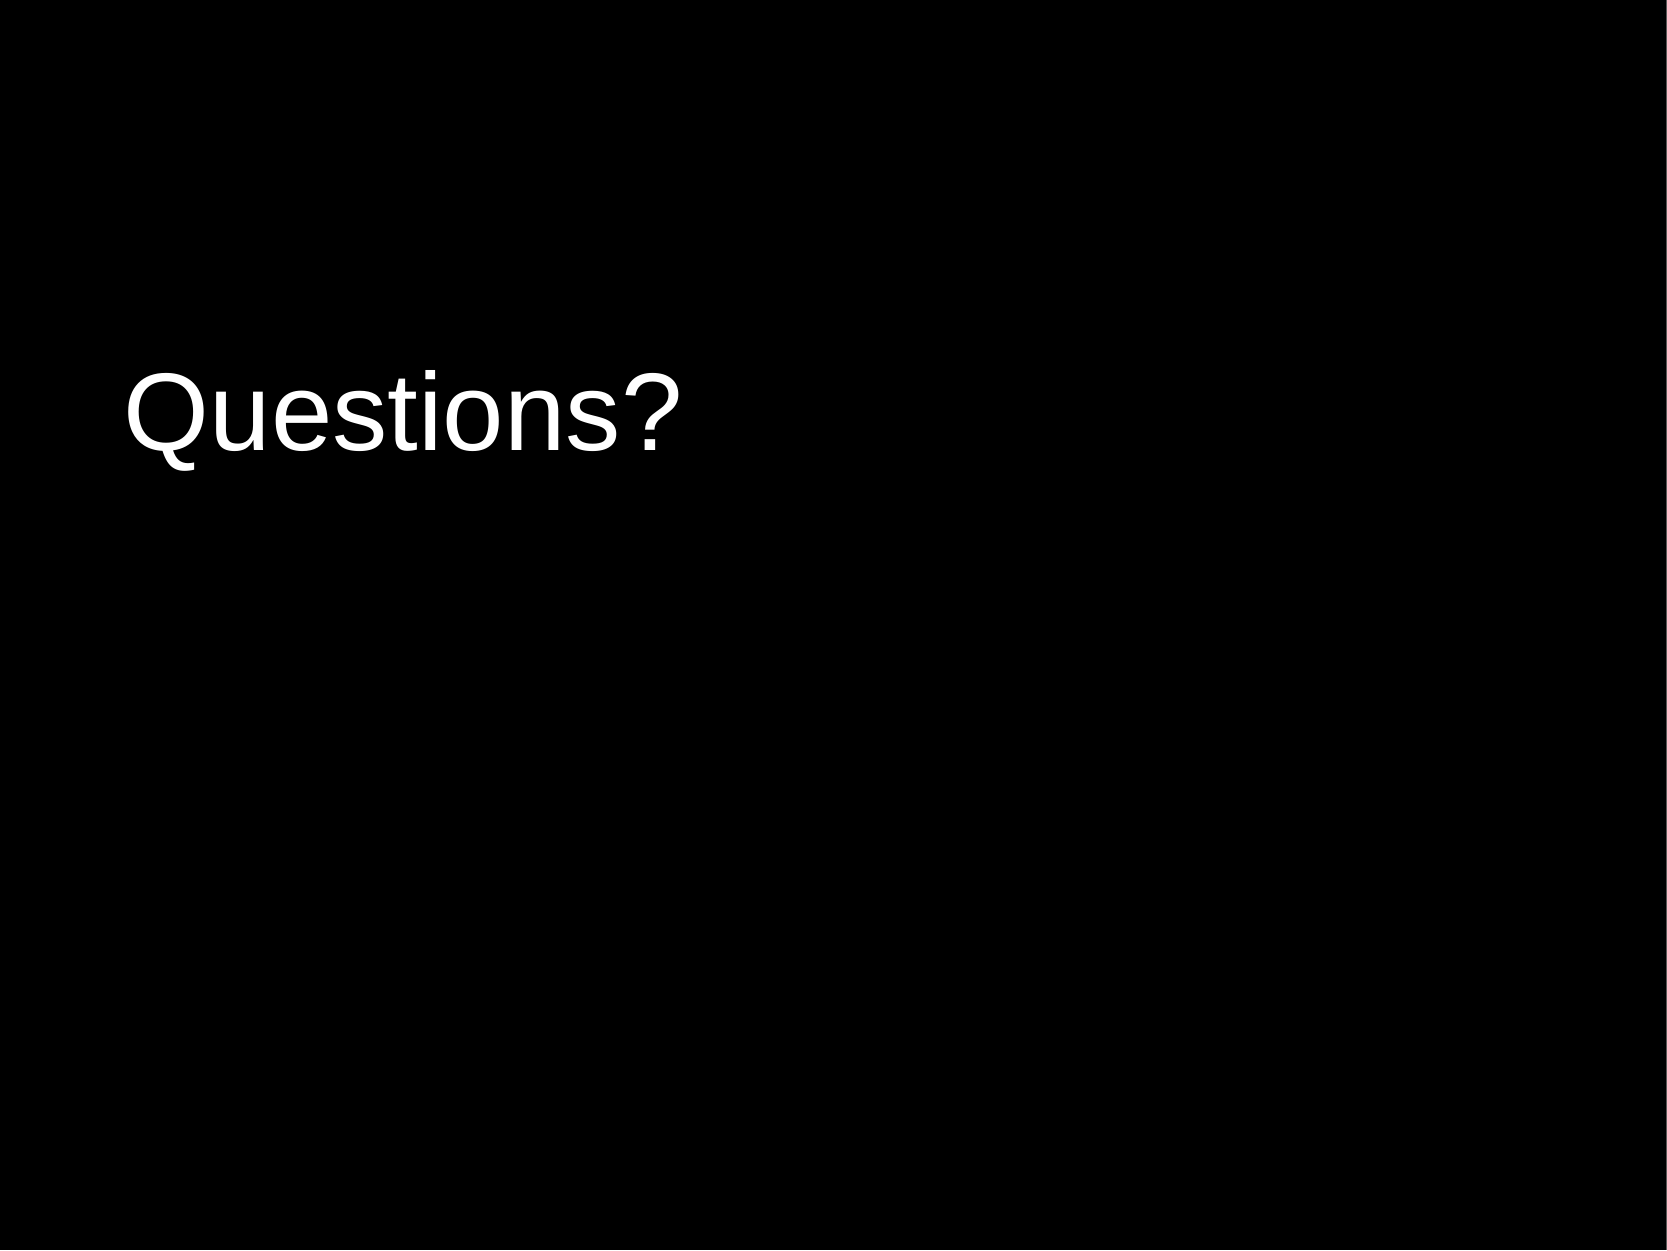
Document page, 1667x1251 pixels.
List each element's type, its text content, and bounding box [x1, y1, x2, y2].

title Questions? [123, 350, 1509, 550]
